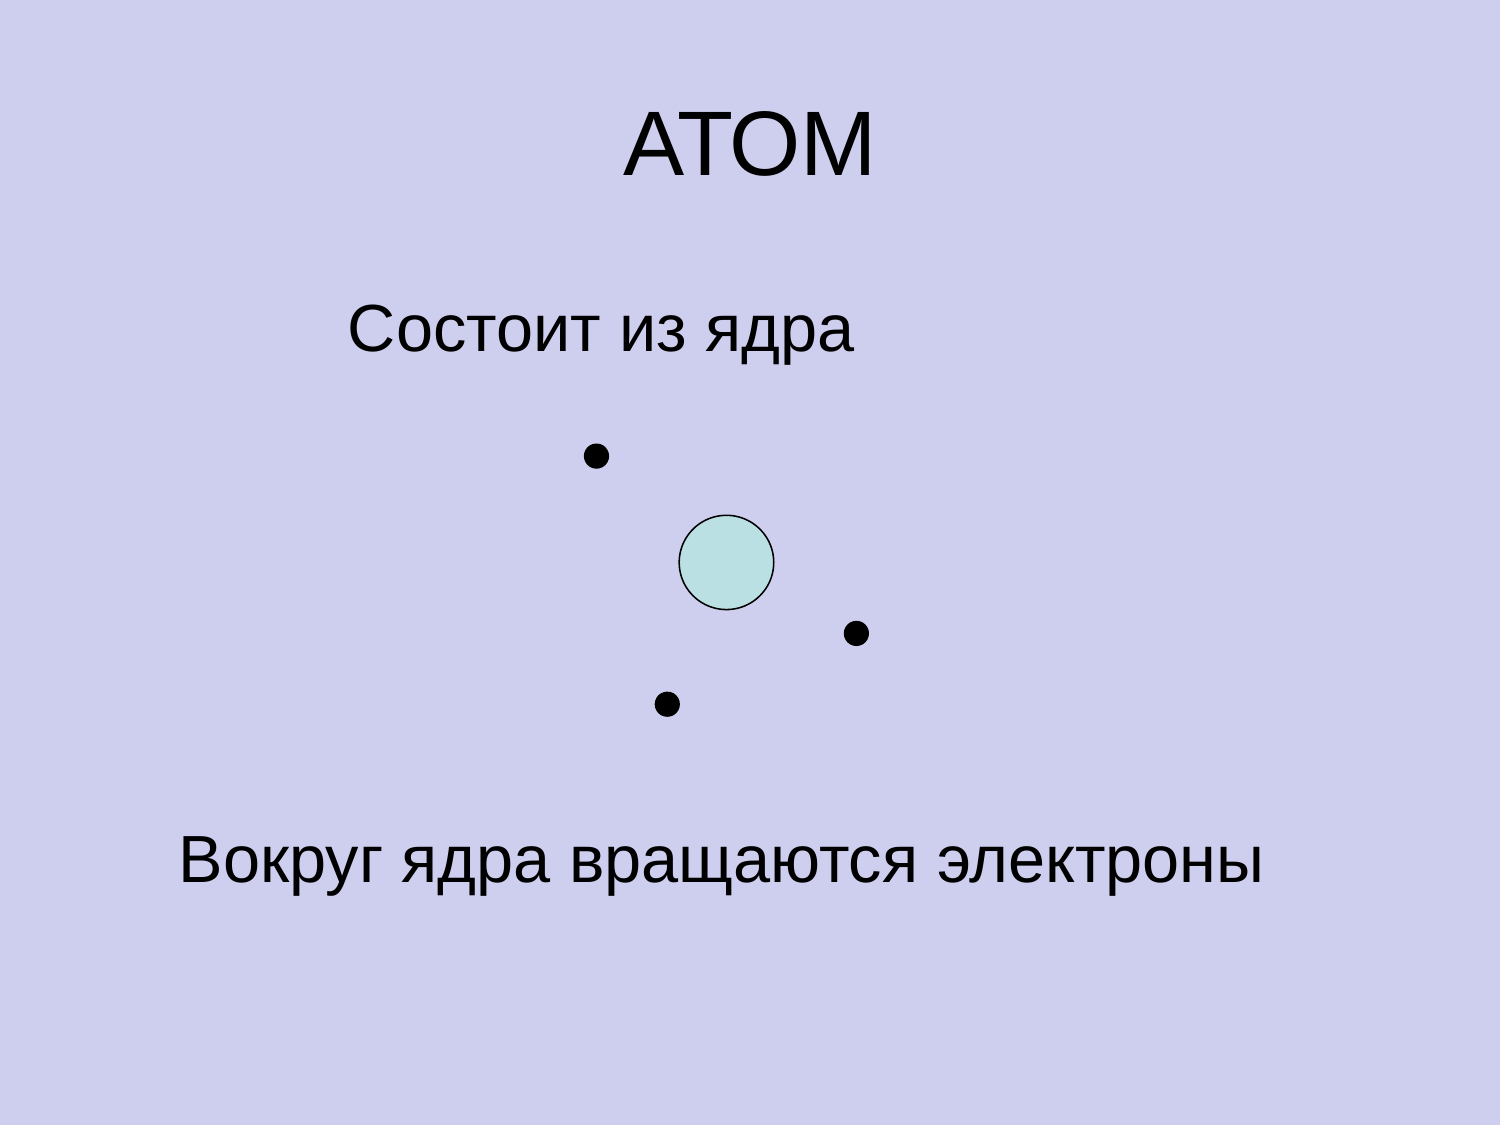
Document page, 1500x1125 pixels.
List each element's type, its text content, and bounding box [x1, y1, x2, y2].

text_box [844, 621, 869, 646]
text_box Вокруг ядра вращаются электроны [164, 808, 1313, 984]
text_box [584, 444, 609, 468]
text_box [679, 515, 774, 610]
title АТОМ [74, 44, 1426, 233]
text_box [655, 692, 680, 717]
text_box Состоит из ядра [333, 277, 1500, 373]
text_box [230, 233, 1306, 709]
